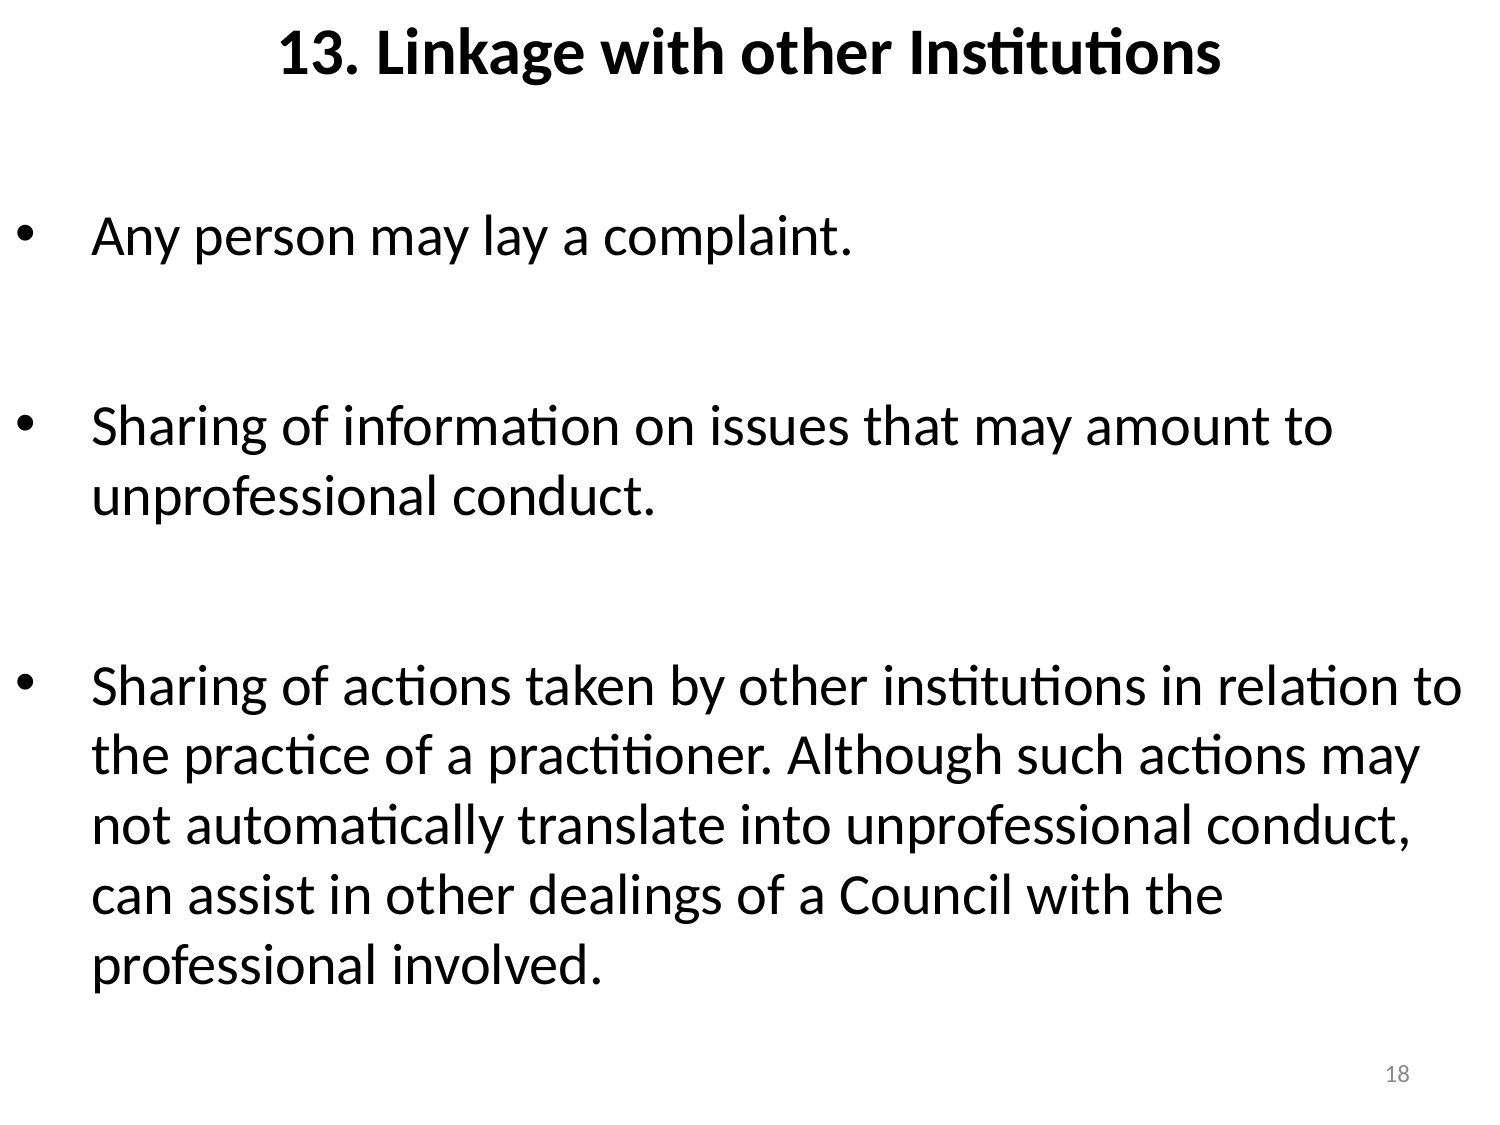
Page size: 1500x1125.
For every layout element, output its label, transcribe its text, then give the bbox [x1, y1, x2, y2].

list 13. Linkage with other Institutions Any person may lay a complaint. Sharing of information on issues that may amount to unprofessional conduct. Sharing of actions taken by other institutions in relation to the practice of a practitioner. Although such actions may not automatically translate into unprofessional conduct, can assist in other dealings of a Council with the professional involved. [0, 0, 1500, 1125]
slide_number 18 [1074, 1042, 1425, 1103]
